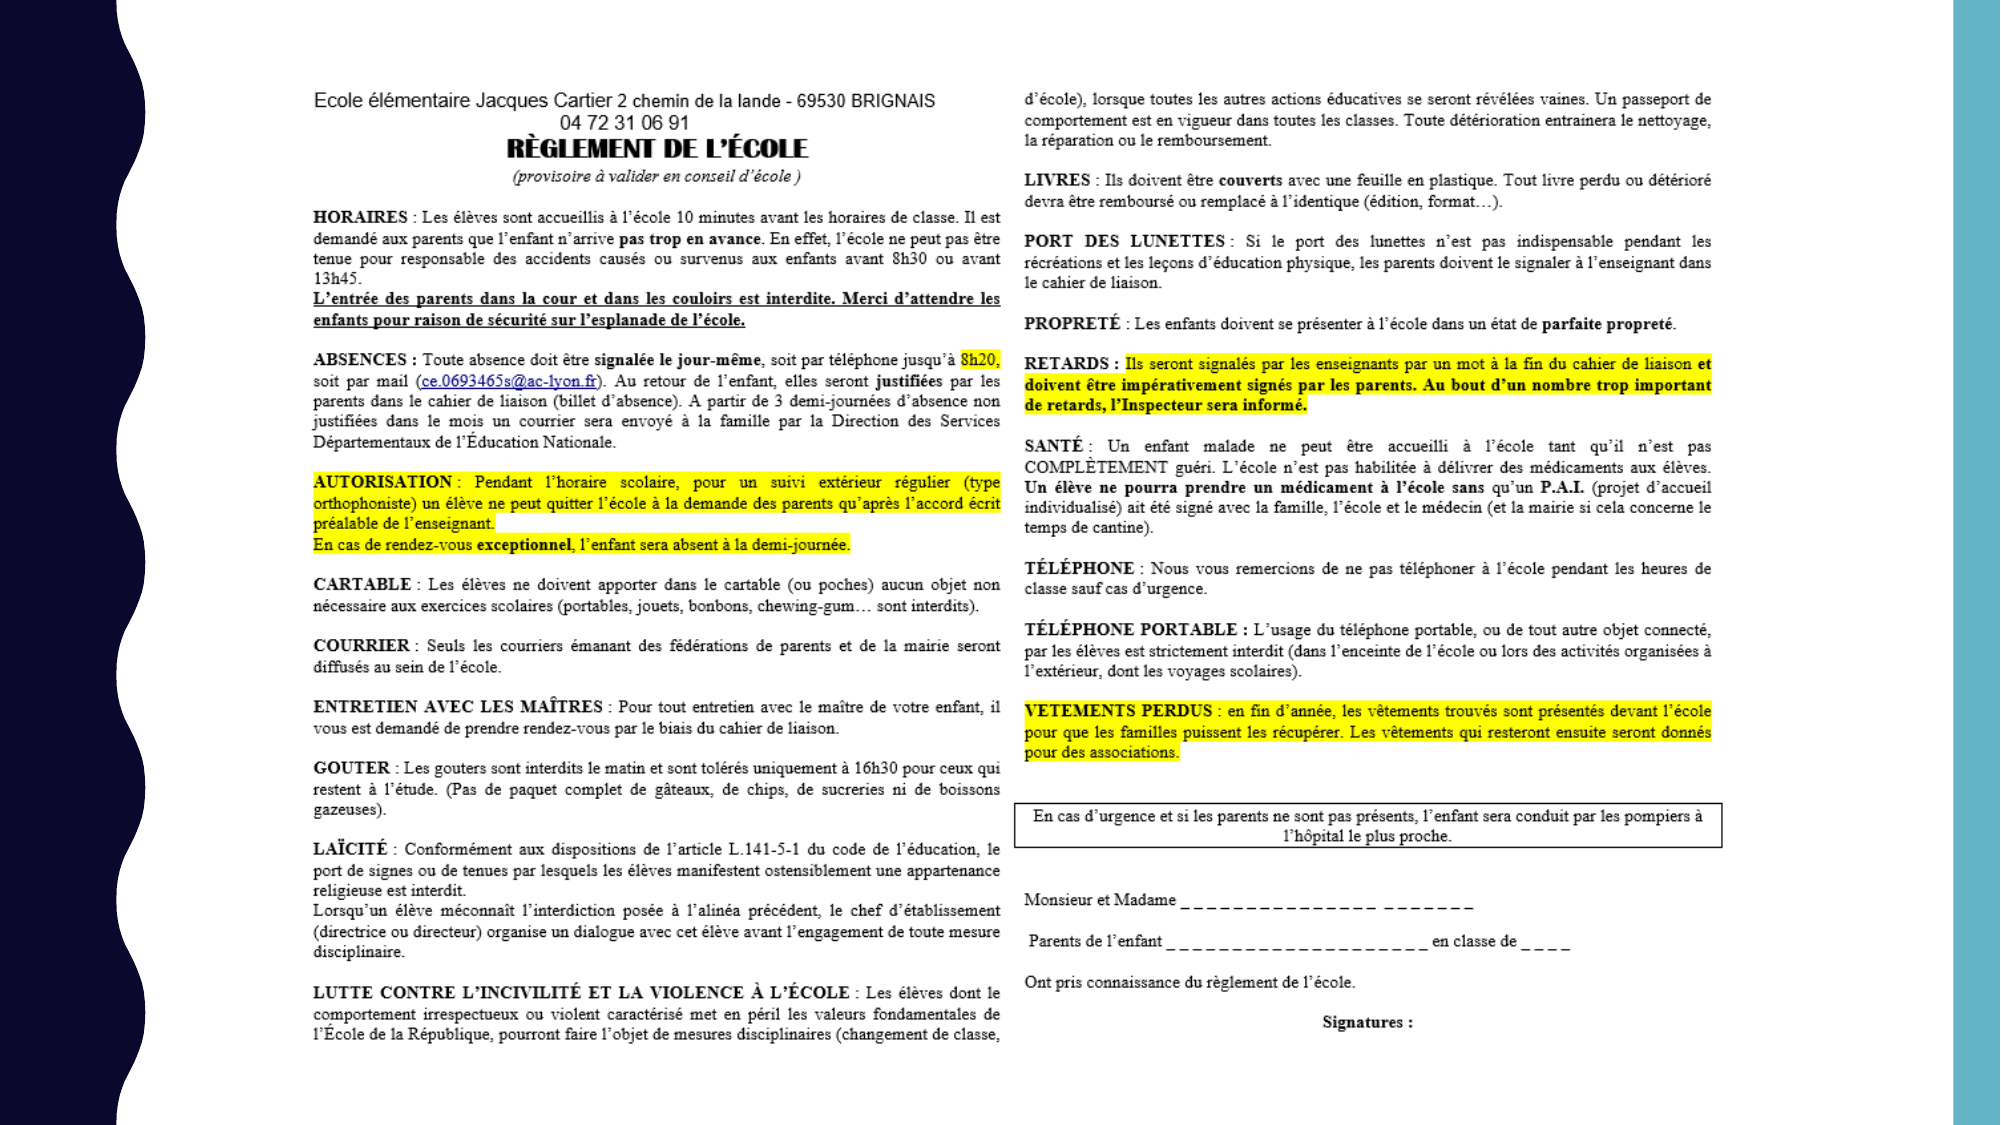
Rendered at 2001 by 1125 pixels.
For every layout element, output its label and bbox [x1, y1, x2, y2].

picture [302, 77, 1757, 1069]
